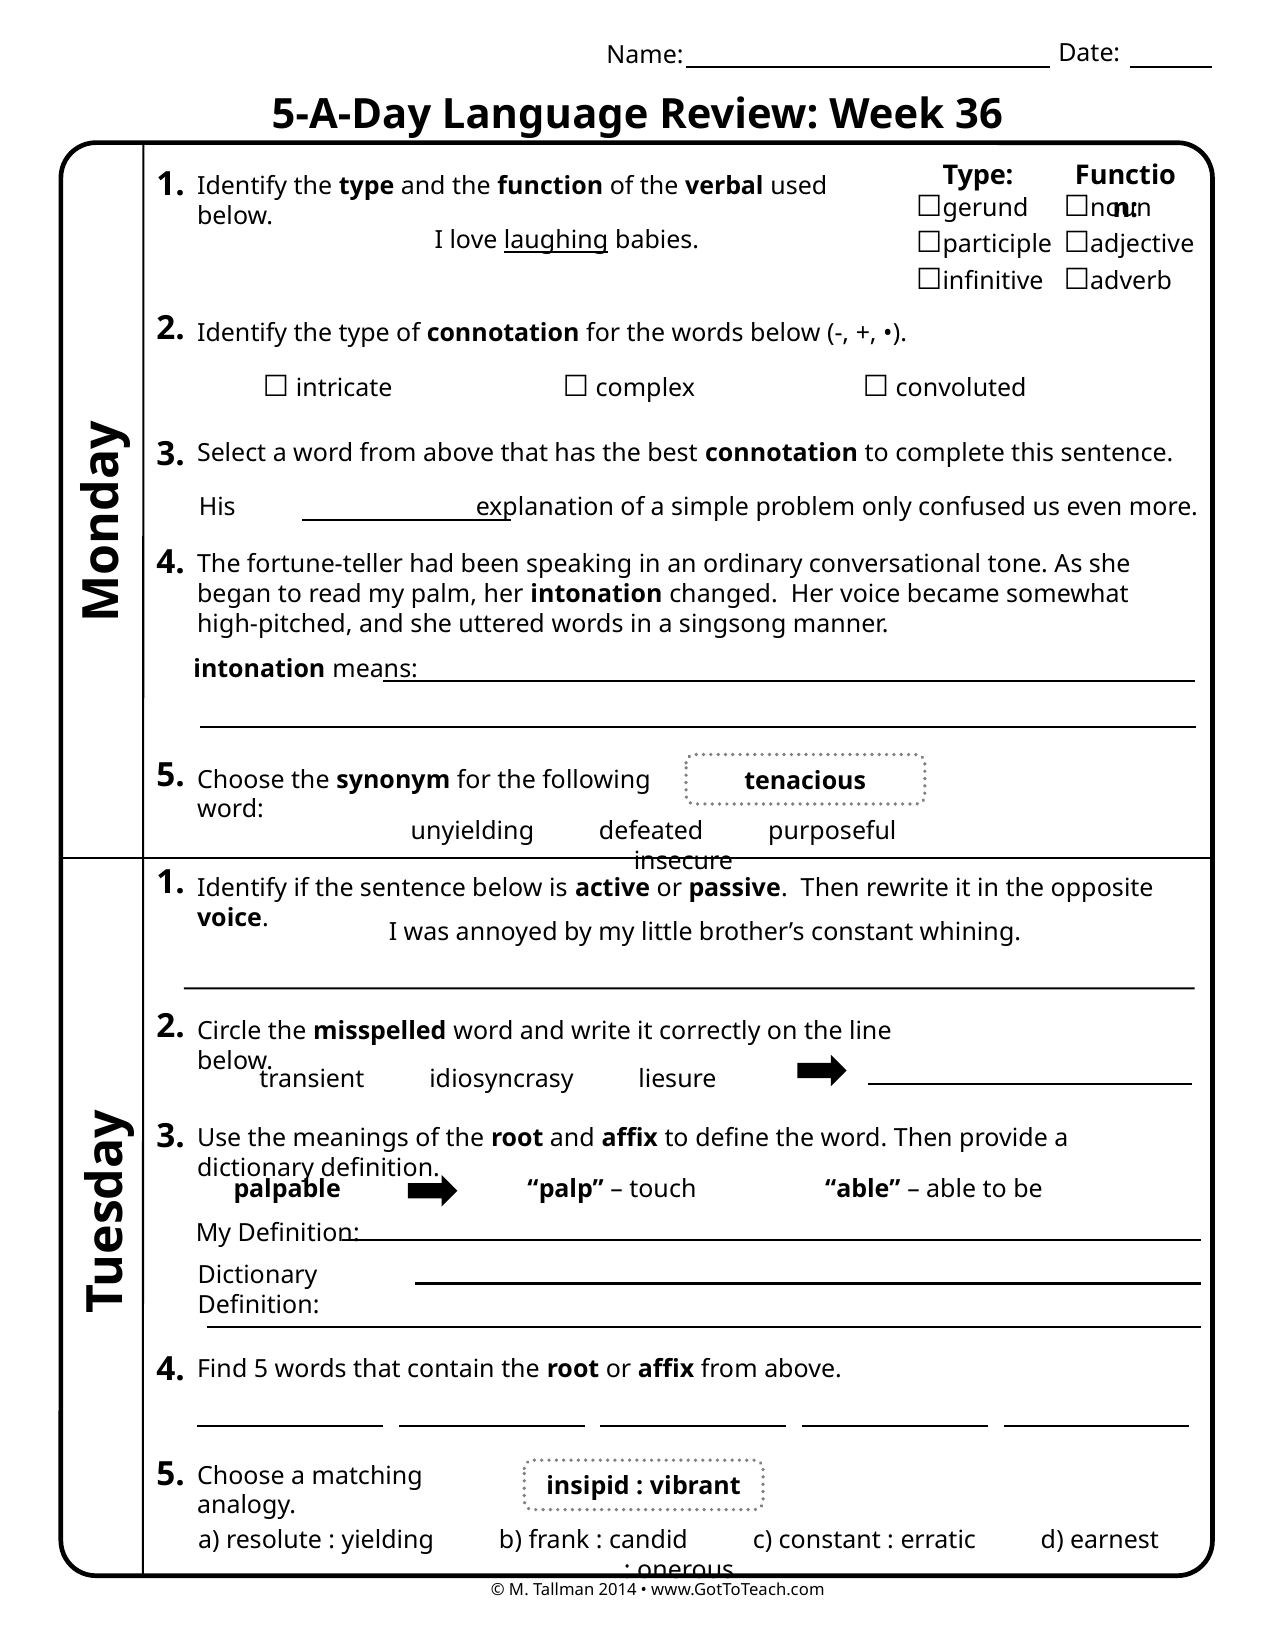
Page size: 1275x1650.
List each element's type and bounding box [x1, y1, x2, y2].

text_box [141, 1106, 1201, 1326]
text_box [60, 391, 136, 653]
text_box [183, 483, 1216, 528]
text_box [64, 1081, 140, 1343]
text_box [161, 359, 1129, 410]
text_box [141, 424, 1193, 480]
text_box [523, 1459, 765, 1511]
text_box [141, 299, 1193, 354]
text_box [141, 1340, 1193, 1395]
text_box [141, 746, 1189, 953]
text_box [141, 996, 942, 1101]
text_box [584, 29, 1213, 76]
text_box [141, 1444, 1178, 1591]
text_box [229, 79, 1046, 144]
text_box [141, 532, 1195, 691]
text_box [141, 150, 1210, 303]
